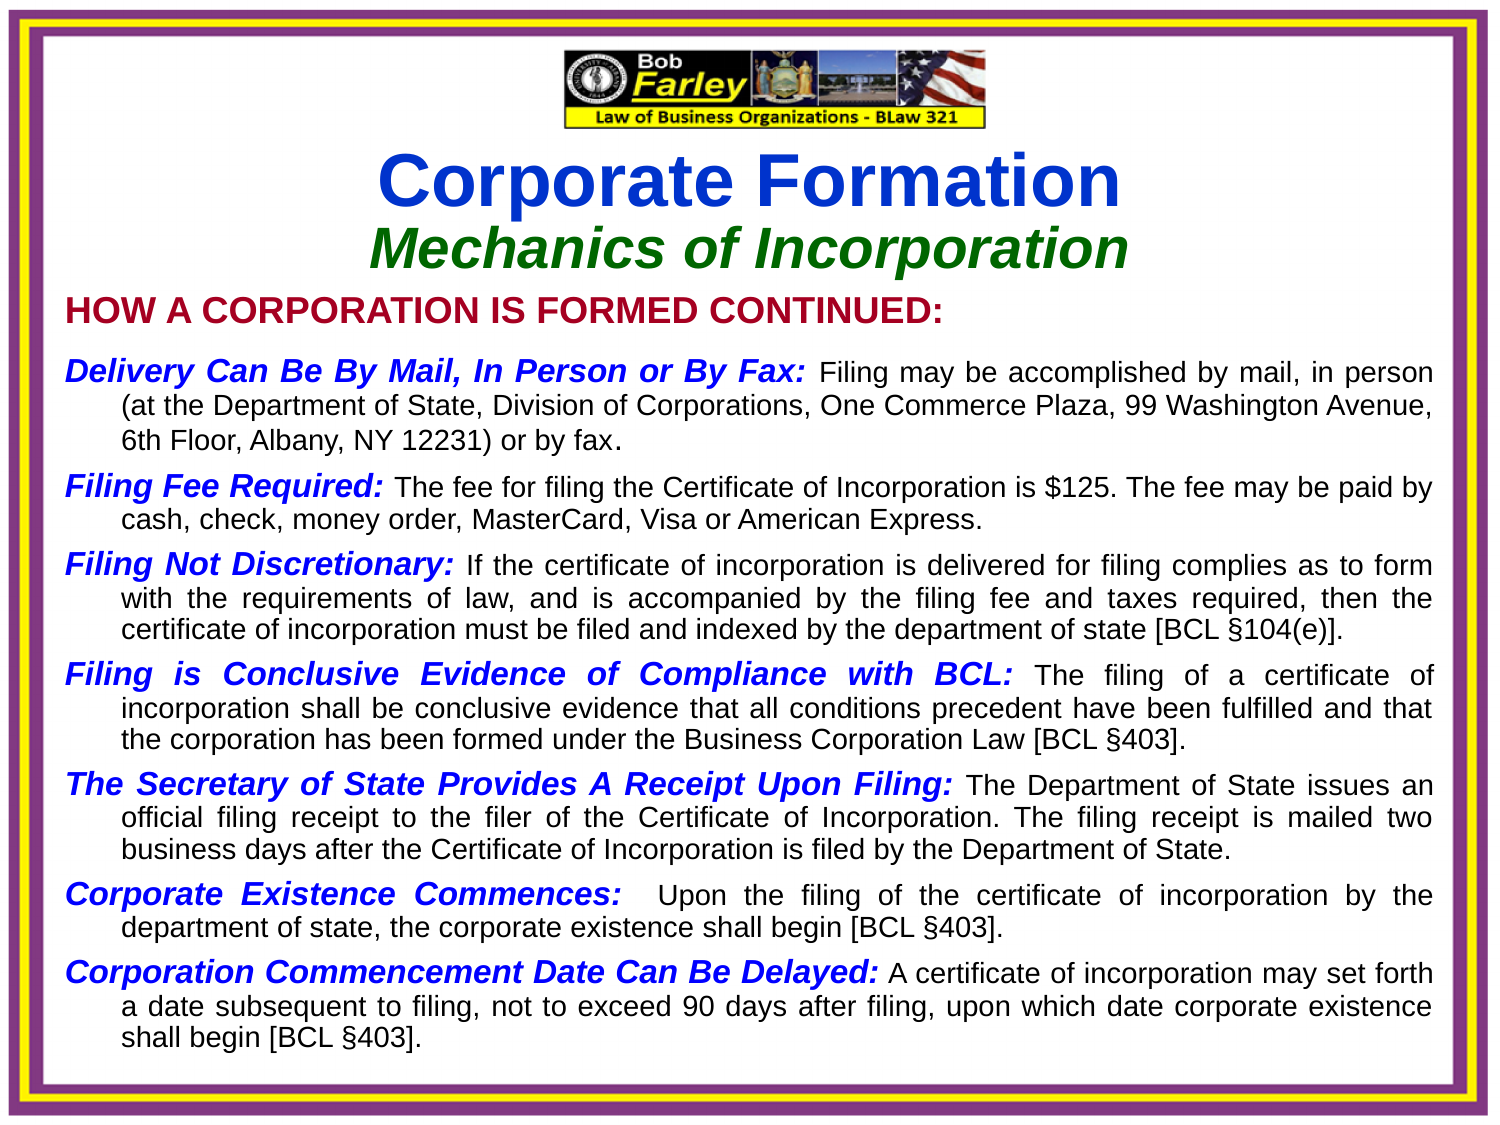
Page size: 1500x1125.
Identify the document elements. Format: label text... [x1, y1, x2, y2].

picture [0, 0, 1500, 1125]
text_box Corporate Formation Mechanics of Incorporation HOW A CORPORATION IS FORMED CONTINUED: Delivery Can Be By Mail, In Person or By Fax: Filing may be accomplished by mail, in person (at the Department of State, Division of Corporations, One Commerce Plaza, 99 Washington Avenue, 6th Floor, Albany, NY 12231) or by fax. Filing Fee Required: The fee for filing the Certificate of Incorporation is $125. The fee may be paid by cash, check, money order, MasterCard, Visa or American Express. Filing Not Discretionary: If the certificate of incorporation is delivered for filing complies as to form with the requirements of law, and is accompanied by the filing fee and taxes required, then the certificate of incorporation must be filed and indexed by the department of state [BCL §104(e)]. Filing is Conclusive Evidence of Compliance with BCL: The filing of a certificate of incorporation shall be conclusive evidence that all conditions precedent have been fulfilled and that the corporation has been formed under the Business Corporation Law [BCL §403]. The Secretary of State Provides A Receipt Upon Filing: The Department of State issues an official filing receipt to the filer of the Certificate of Incorporation. The filing receipt is mailed two business days after the Certificate of Incorporation is filed by the Department of State. Corporate Existence Commences: Upon the filing of the certificate of incorporation by the department of state, the corporate existence shall begin [BCL §403]. Corporation Commencement Date Can Be Delayed: A certificate of incorporation may set forth a date subsequent to filing, not to exceed 90 days after filing, upon which date corporate existence shall begin [BCL §403]. [49, 137, 1450, 1075]
